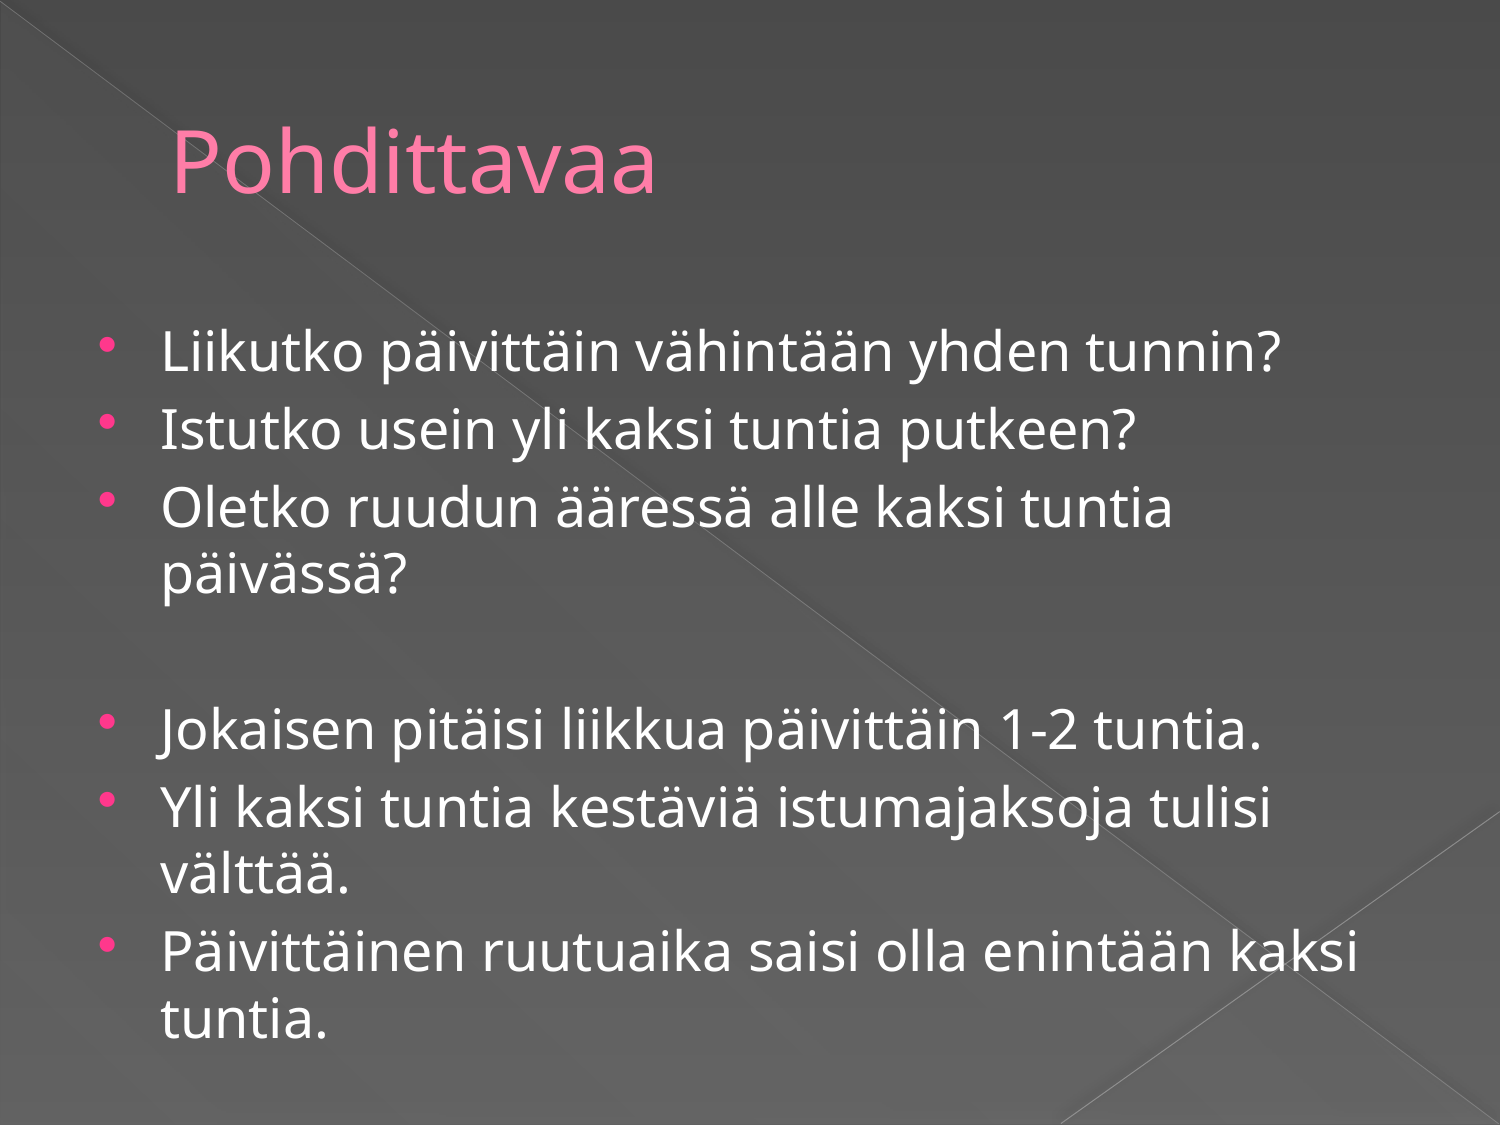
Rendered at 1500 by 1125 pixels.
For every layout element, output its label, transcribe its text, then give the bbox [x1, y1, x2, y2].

list Liikutko päivittäin vähintään yhden tunnin? Istutko usein yli kaksi tuntia putkeen? Oletko ruudun ääressä alle kaksi tuntia päivässä? Jokaisen pitäisi liikkua päivittäin 1-2 tuntia. Yli kaksi tuntia kestäviä istumajaksoja tulisi välttää. Päivittäinen ruutuaika saisi olla enintään kaksi tuntia. [75, 308, 1425, 1059]
title Pohdittavaa [75, 43, 1425, 274]
